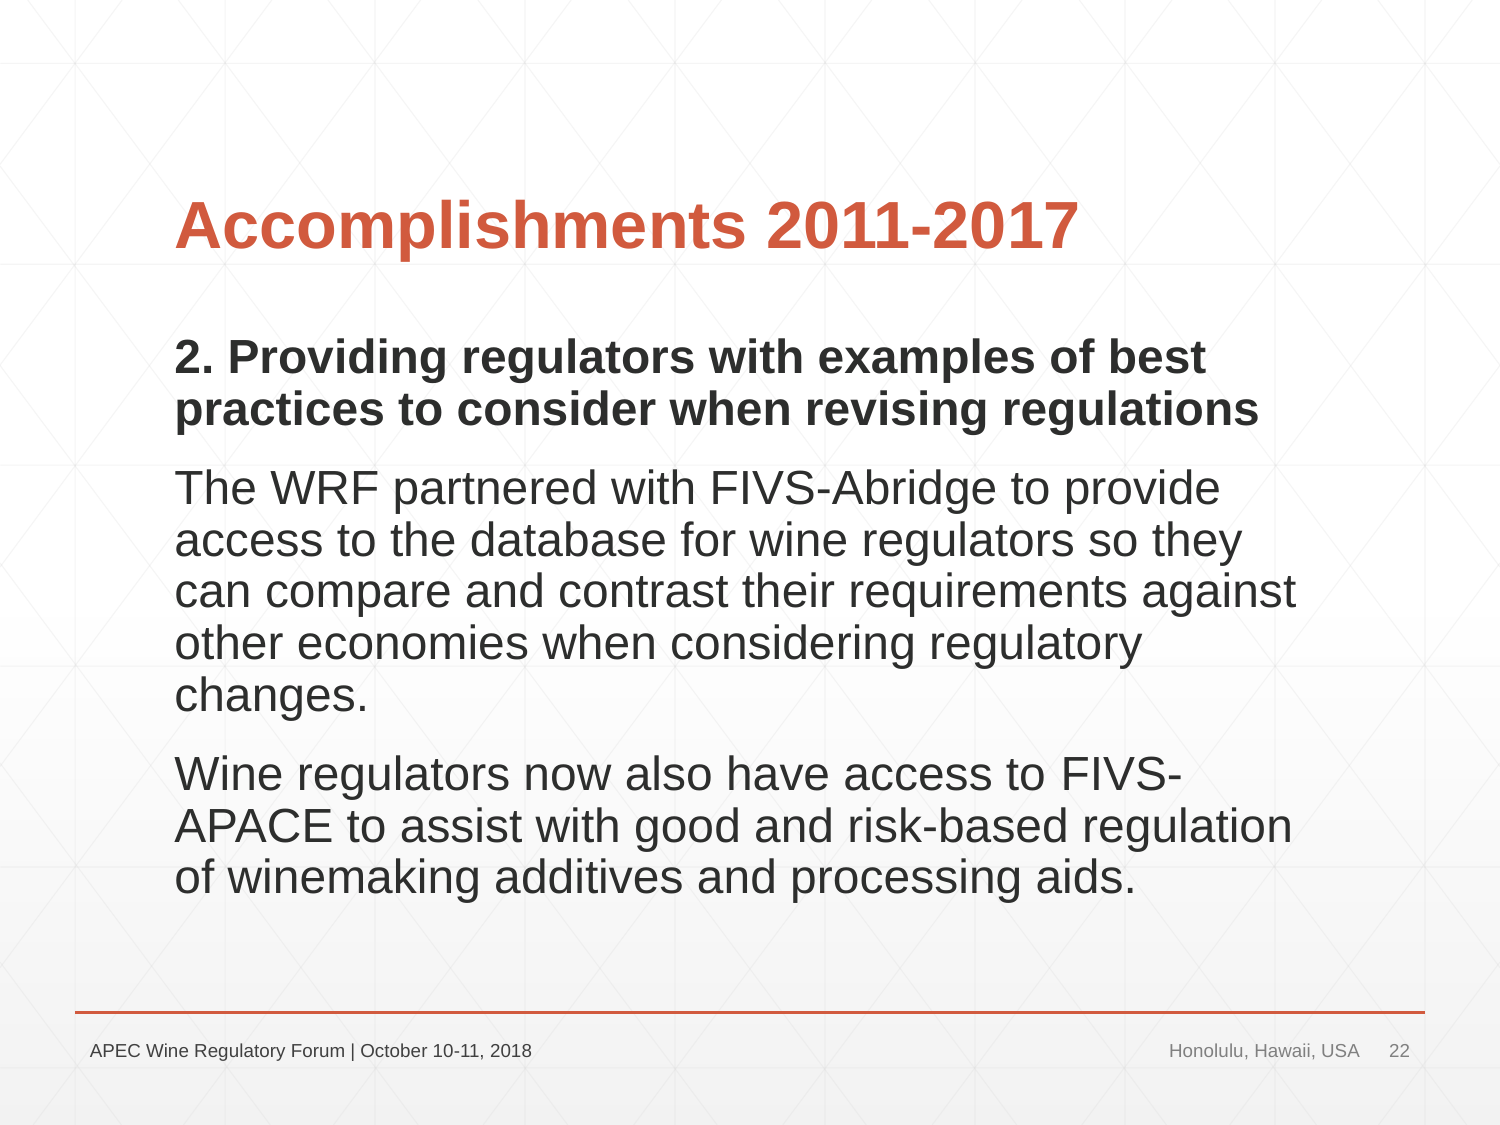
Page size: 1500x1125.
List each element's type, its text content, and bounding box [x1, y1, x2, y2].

footer APEC Wine Regulatory Forum | October 10-11, 2018 [75, 1031, 829, 1069]
slide_number 22 [1375, 1031, 1426, 1069]
list 2. Providing regulators with examples of best practices to consider when revising regulations The WRF partnered with FIVS-Abridge to provide access to the database for wine regulators so they can compare and contrast their requirements against other economies when considering regulatory changes. Wine regulators now also have access to FIVS-APACE to assist with good and risk-based regulation of winemaking additives and processing aids. [159, 324, 1341, 950]
slide_number Honolulu, Hawaii, USA [837, 1031, 1375, 1069]
title Accomplishments 2011-2017 [159, 82, 1341, 271]
